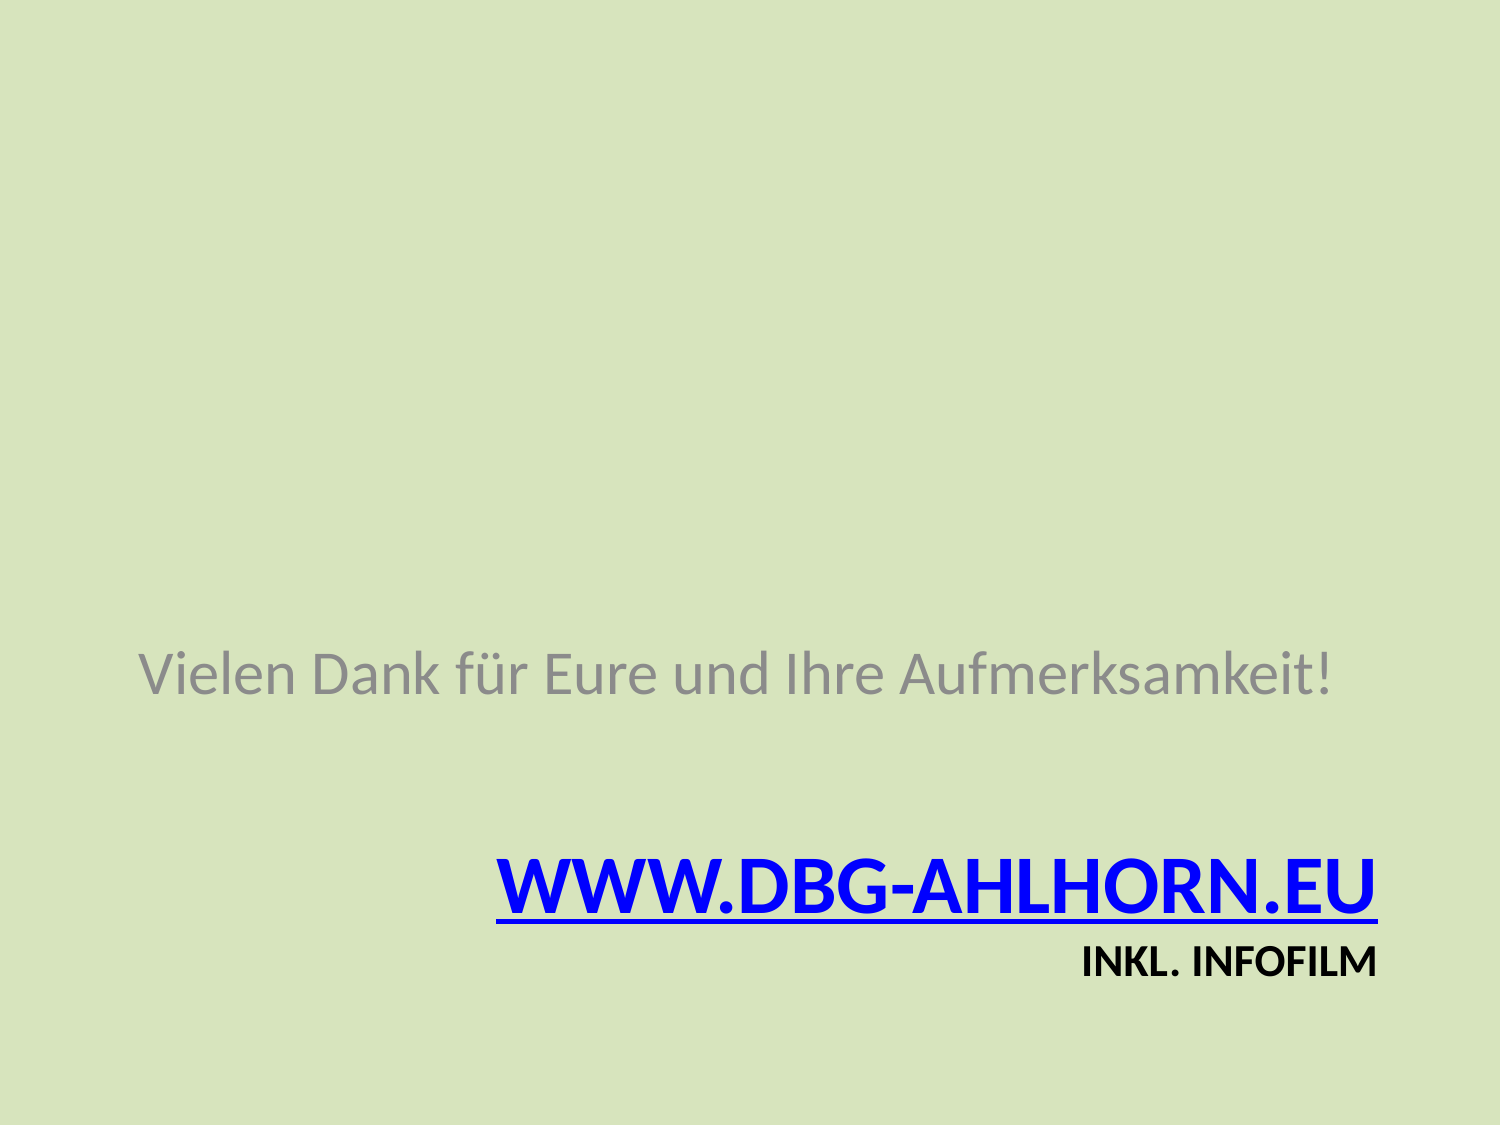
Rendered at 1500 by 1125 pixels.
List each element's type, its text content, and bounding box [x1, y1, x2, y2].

title www.dbg-ahlhorn.eu inkl. Infofilm [118, 722, 1394, 1012]
list Vielen Dank für Eure und Ihre Aufmerksamkeit! [123, 468, 1399, 715]
